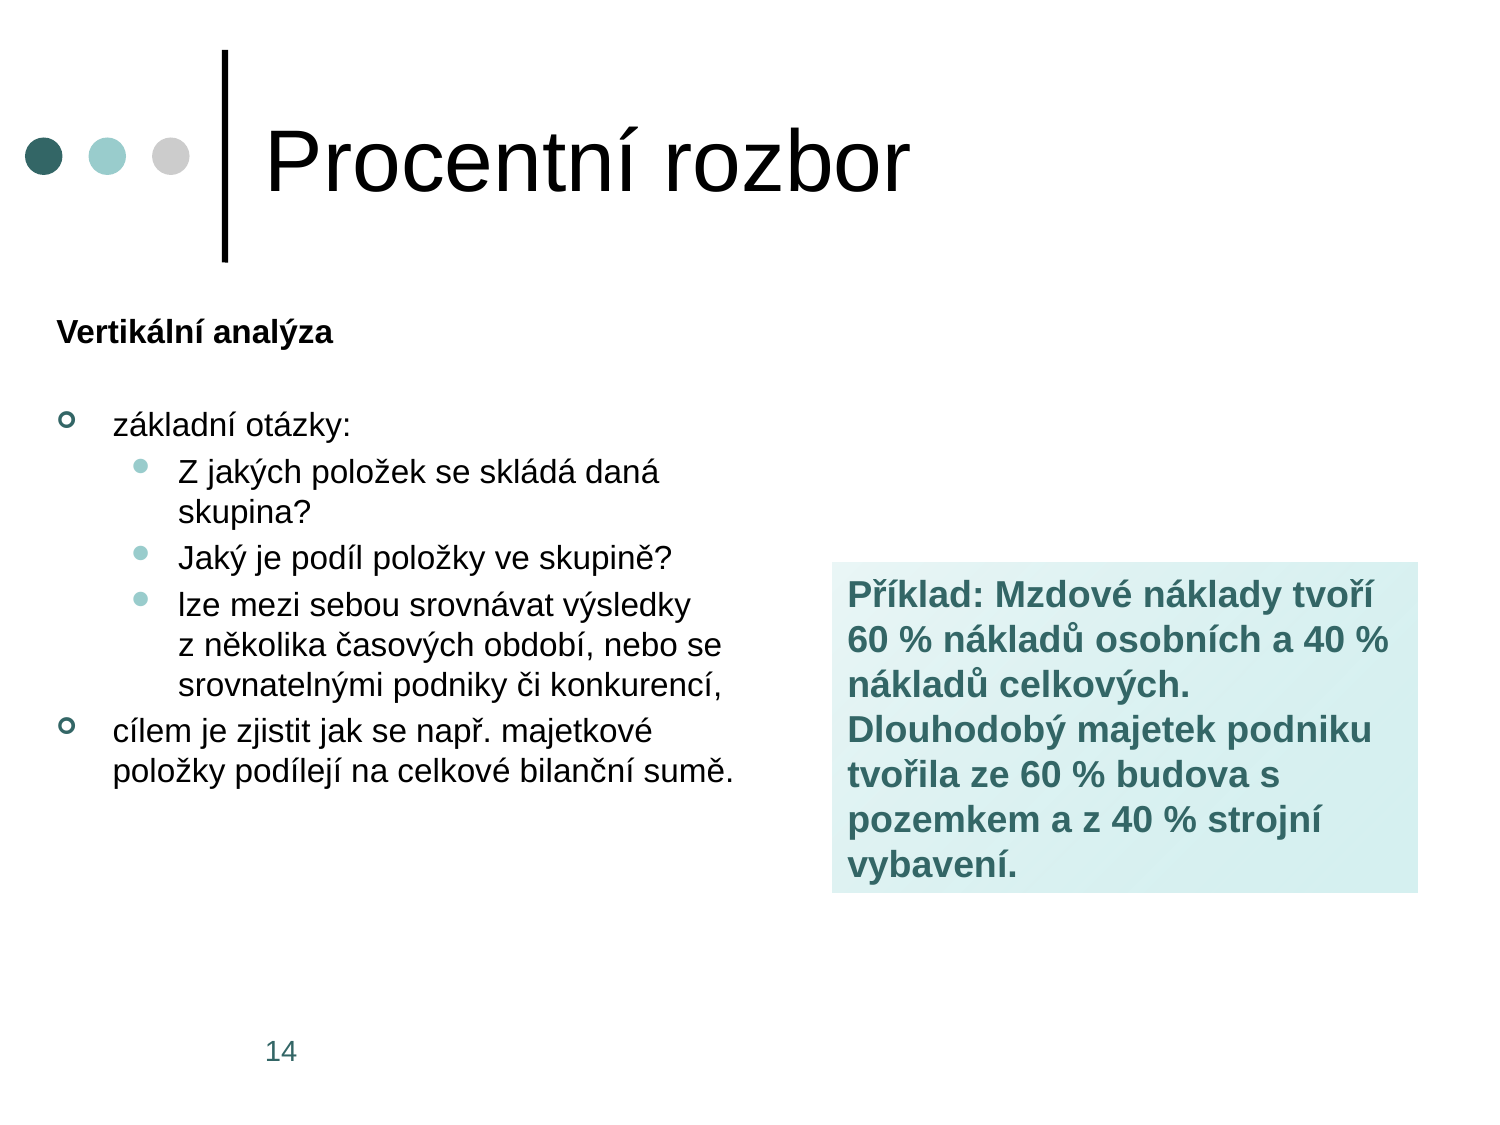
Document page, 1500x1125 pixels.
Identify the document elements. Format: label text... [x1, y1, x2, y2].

text_box Příklad: Mzdové náklady tvoří 60 % nákladů osobních a 40 % nákladů celkových. Dlouhodobý majetek podniku tvořila ze 60 % budova s pozemkem a z 40 % strojní vybavení. [832, 562, 1418, 893]
slide_number 14 [249, 1024, 463, 1101]
title Procentní rozbor [249, 30, 1401, 282]
list Vertikální analýza základní otázky: Z jakých položek se skládá daná skupina? Jaký je podíl položky ve skupině? lze mezi sebou srovnávat výsledky z několika časových období, nebo se srovnatelnými podniky či konkurencí, cílem je zjistit jak se např. majetkové položky podílejí na celkové bilanční sumě. [41, 302, 774, 956]
